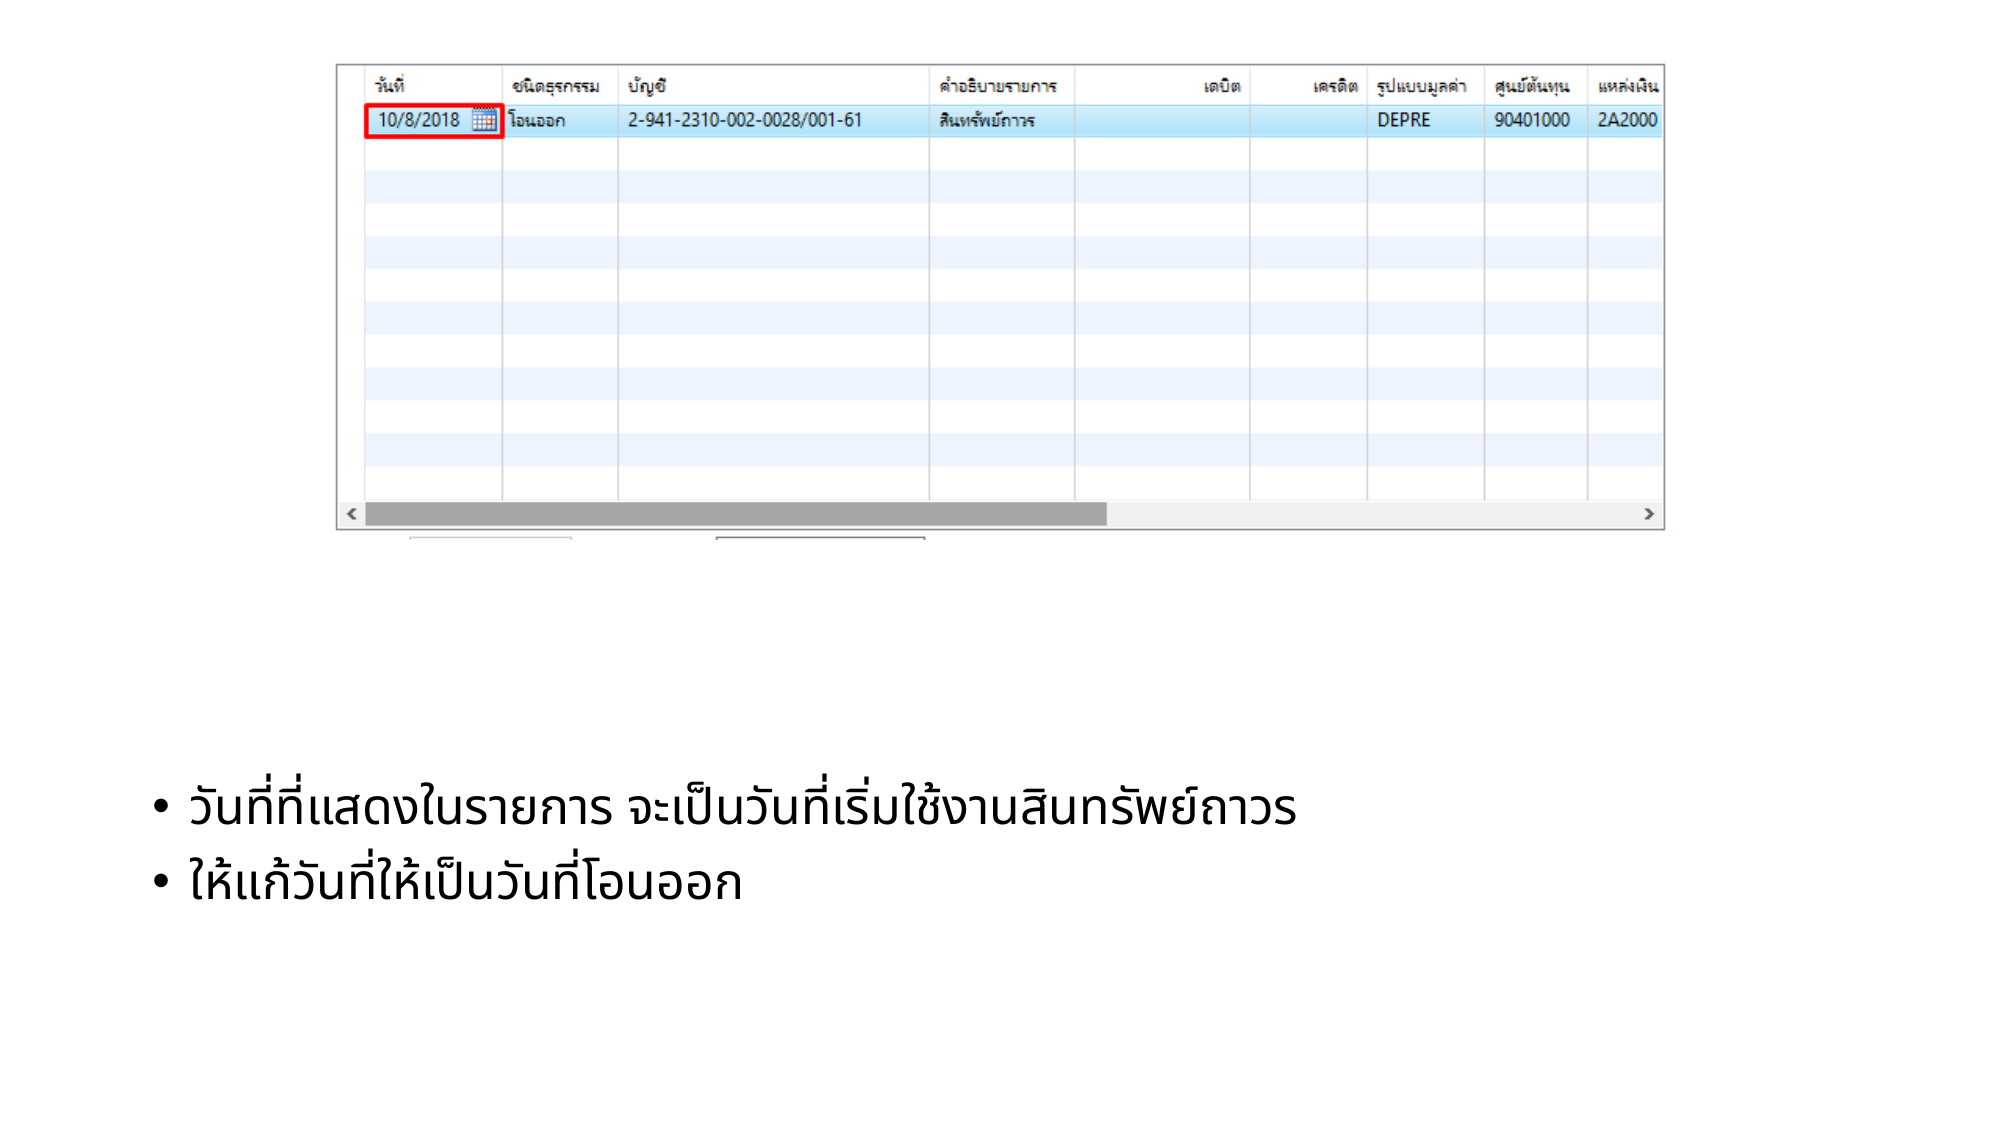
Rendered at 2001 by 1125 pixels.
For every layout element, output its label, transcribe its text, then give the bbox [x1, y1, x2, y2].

text_box วันที่ที่แสดงในรายการ จะเป็นวันที่เริ่มใช้งานสินทรัพย์ถาวร ให้แก้วันที่ให้เป็นวันที่โอนออก [137, 773, 1863, 1014]
picture [333, 61, 1667, 540]
